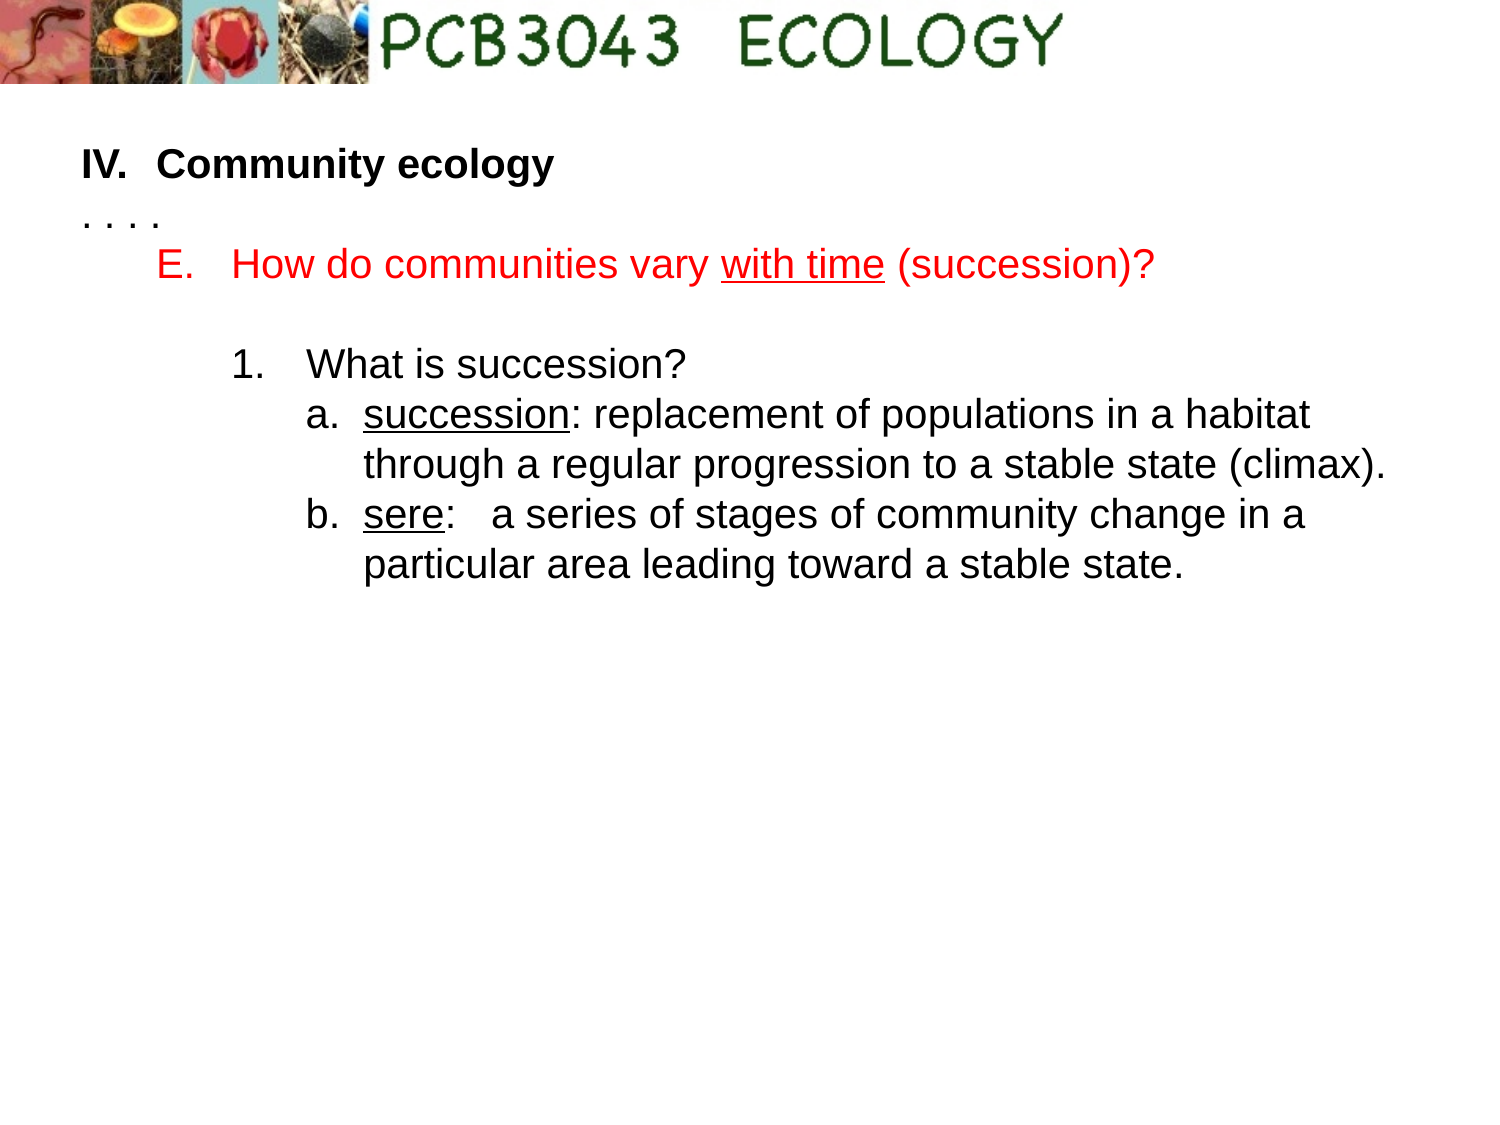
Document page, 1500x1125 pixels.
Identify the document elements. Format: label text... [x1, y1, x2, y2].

text_box IV. Community ecology . . . . E. How do communities vary with time (succession)? 1. What is succession? succession: replacement of populations in a habitat through a regular progression to a stable state (climax). b. sere: a series of stages of community change in a particular area leading toward a stable state. [66, 129, 1463, 645]
picture [0, 0, 1088, 84]
